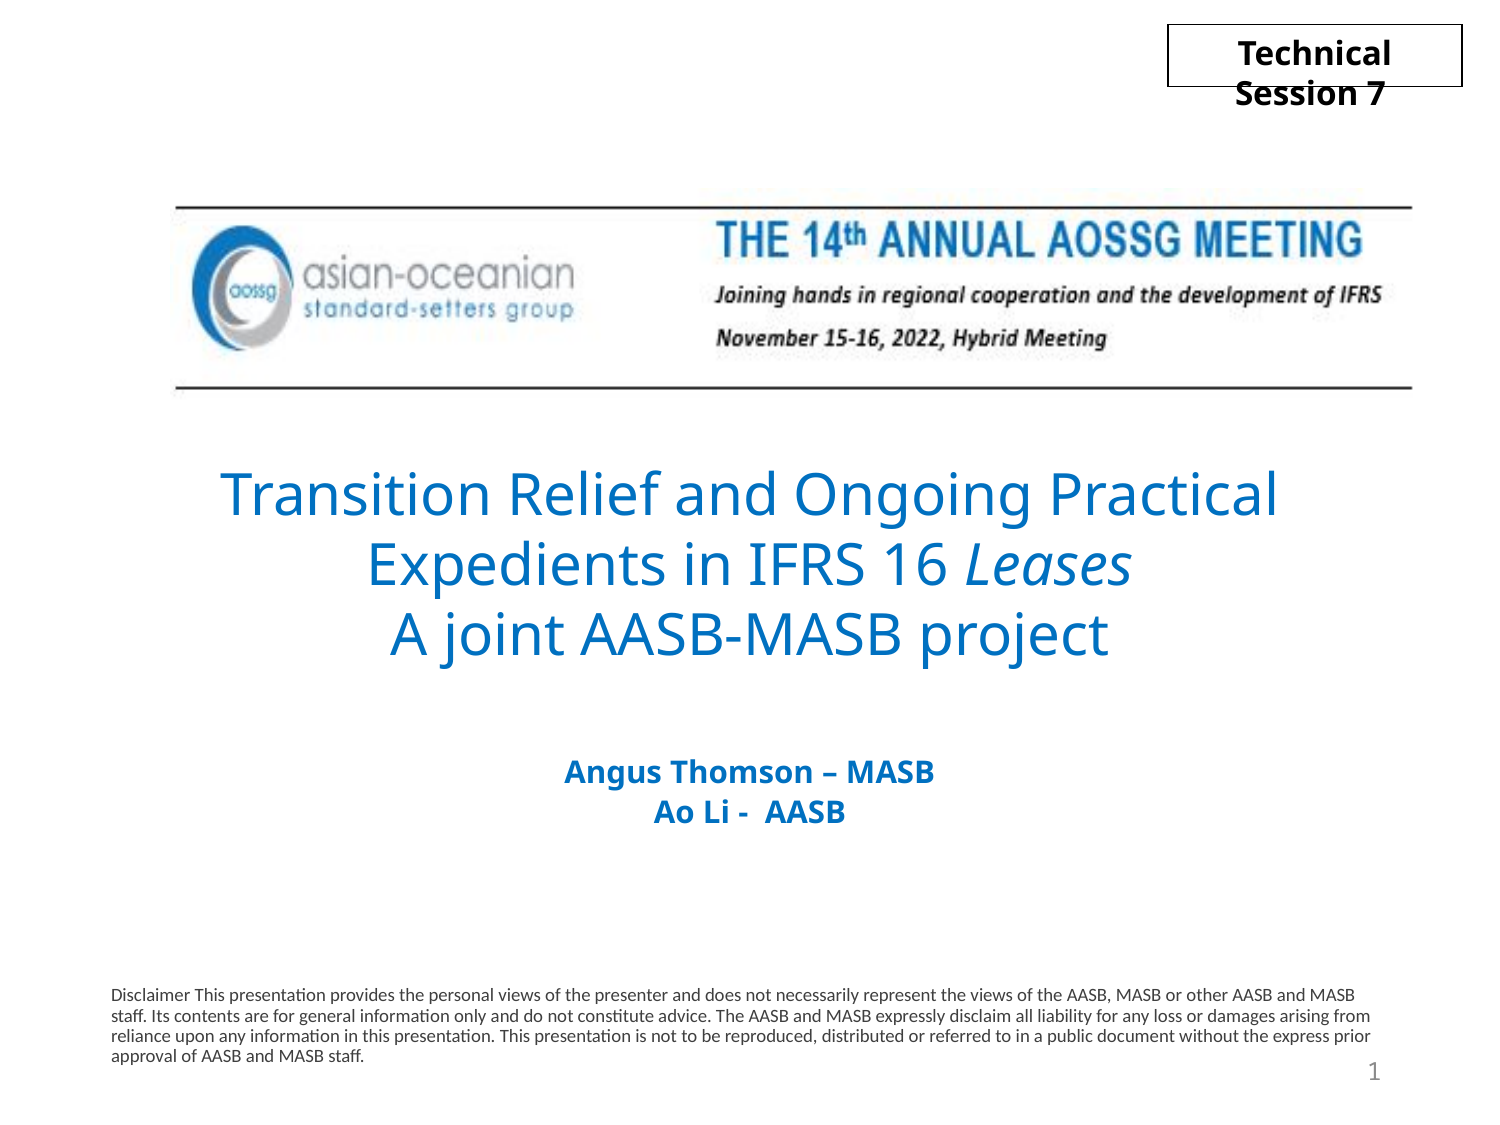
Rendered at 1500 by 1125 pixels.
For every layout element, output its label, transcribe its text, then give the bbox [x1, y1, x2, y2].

picture [170, 188, 1425, 402]
title Transition Relief and Ongoing Practical Expedients in IFRS 16 Leases A joint AASB-MASB project [96, 448, 1404, 677]
text_box Angus Thomson – MASB Ao Li - AASB [235, 744, 1265, 836]
text_box Technical Session 7 [1168, 24, 1462, 87]
text_box Disclaimer This presentation provides the personal views of the presenter and does not necessarily represent the views of the AASB, MASB or other AASB and MASB staff. Its contents are for general information only and do not constitute advice. The AASB and MASB expressly disclaim all liability for any loss or damages arising from reliance upon any information in this presentation. This presentation is not to be reproduced, distributed or referred to in a public document without the express prior approval of AASB and MASB staff. [96, 978, 1404, 1043]
slide_number 1 [1059, 1043, 1397, 1103]
